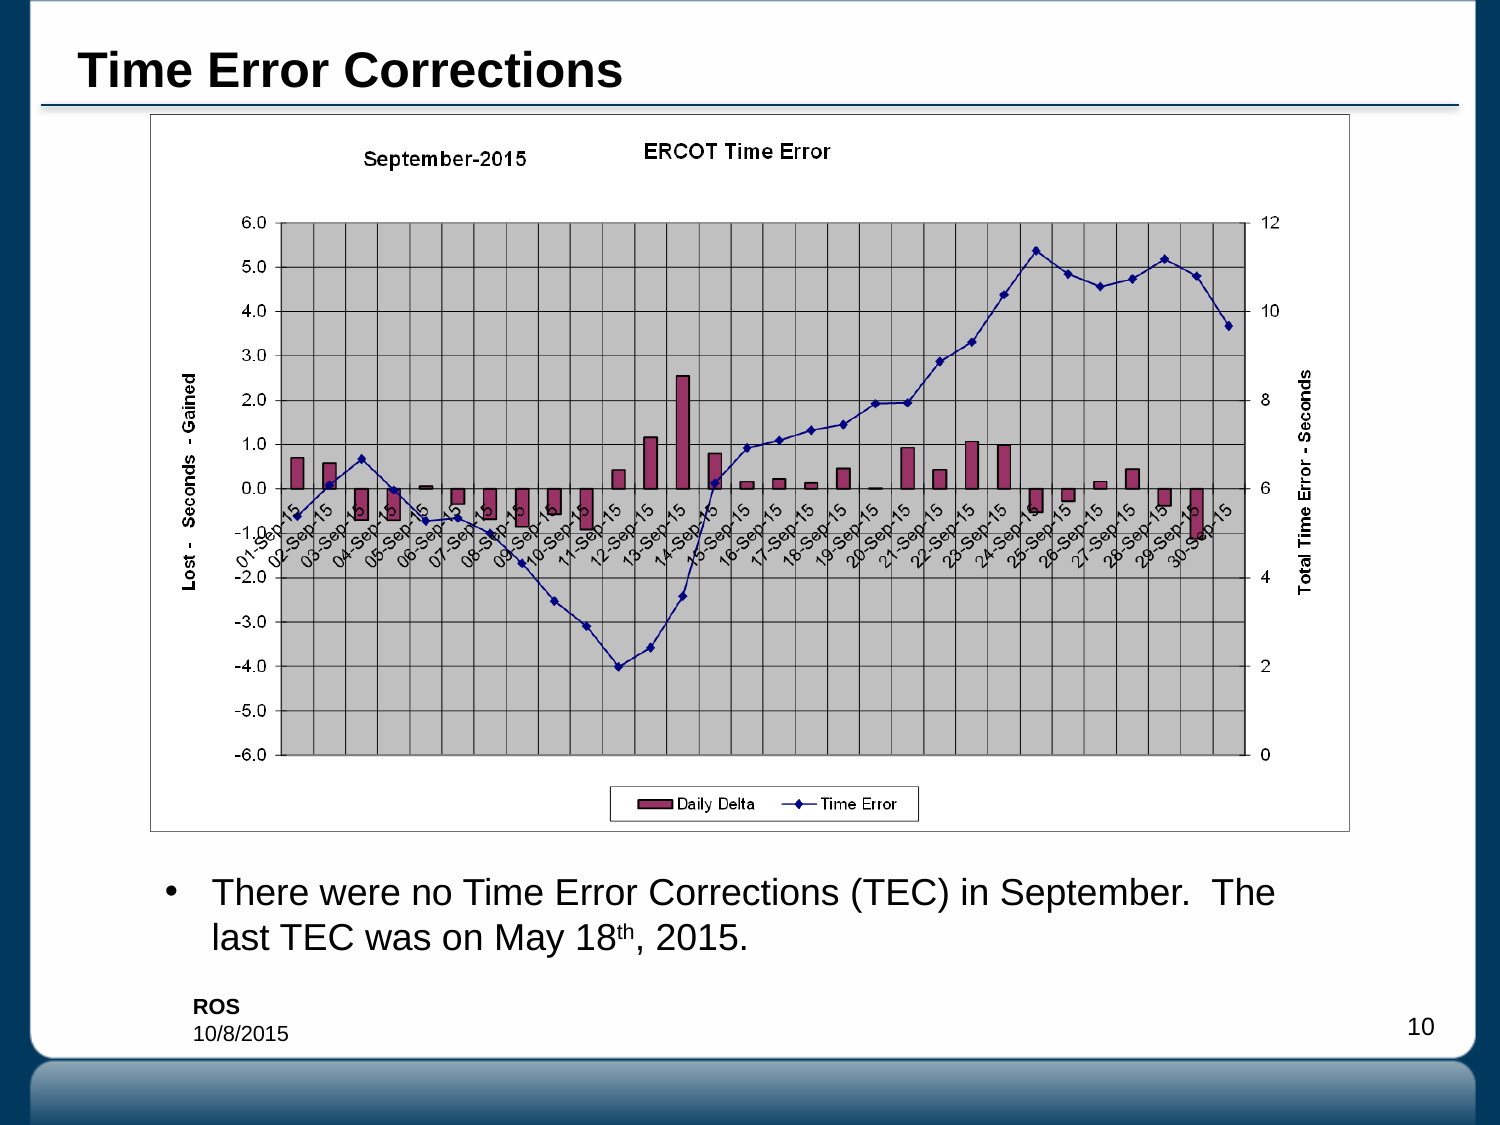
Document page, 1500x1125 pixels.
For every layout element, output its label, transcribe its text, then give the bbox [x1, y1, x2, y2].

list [149, 114, 1351, 832]
text_box There were no Time Error Corrections (TEC) in September. The last TEC was on May 18th, 2015. [149, 860, 1350, 966]
picture [0, 0, 1500, 1125]
title Time Error Corrections [62, 29, 1450, 106]
